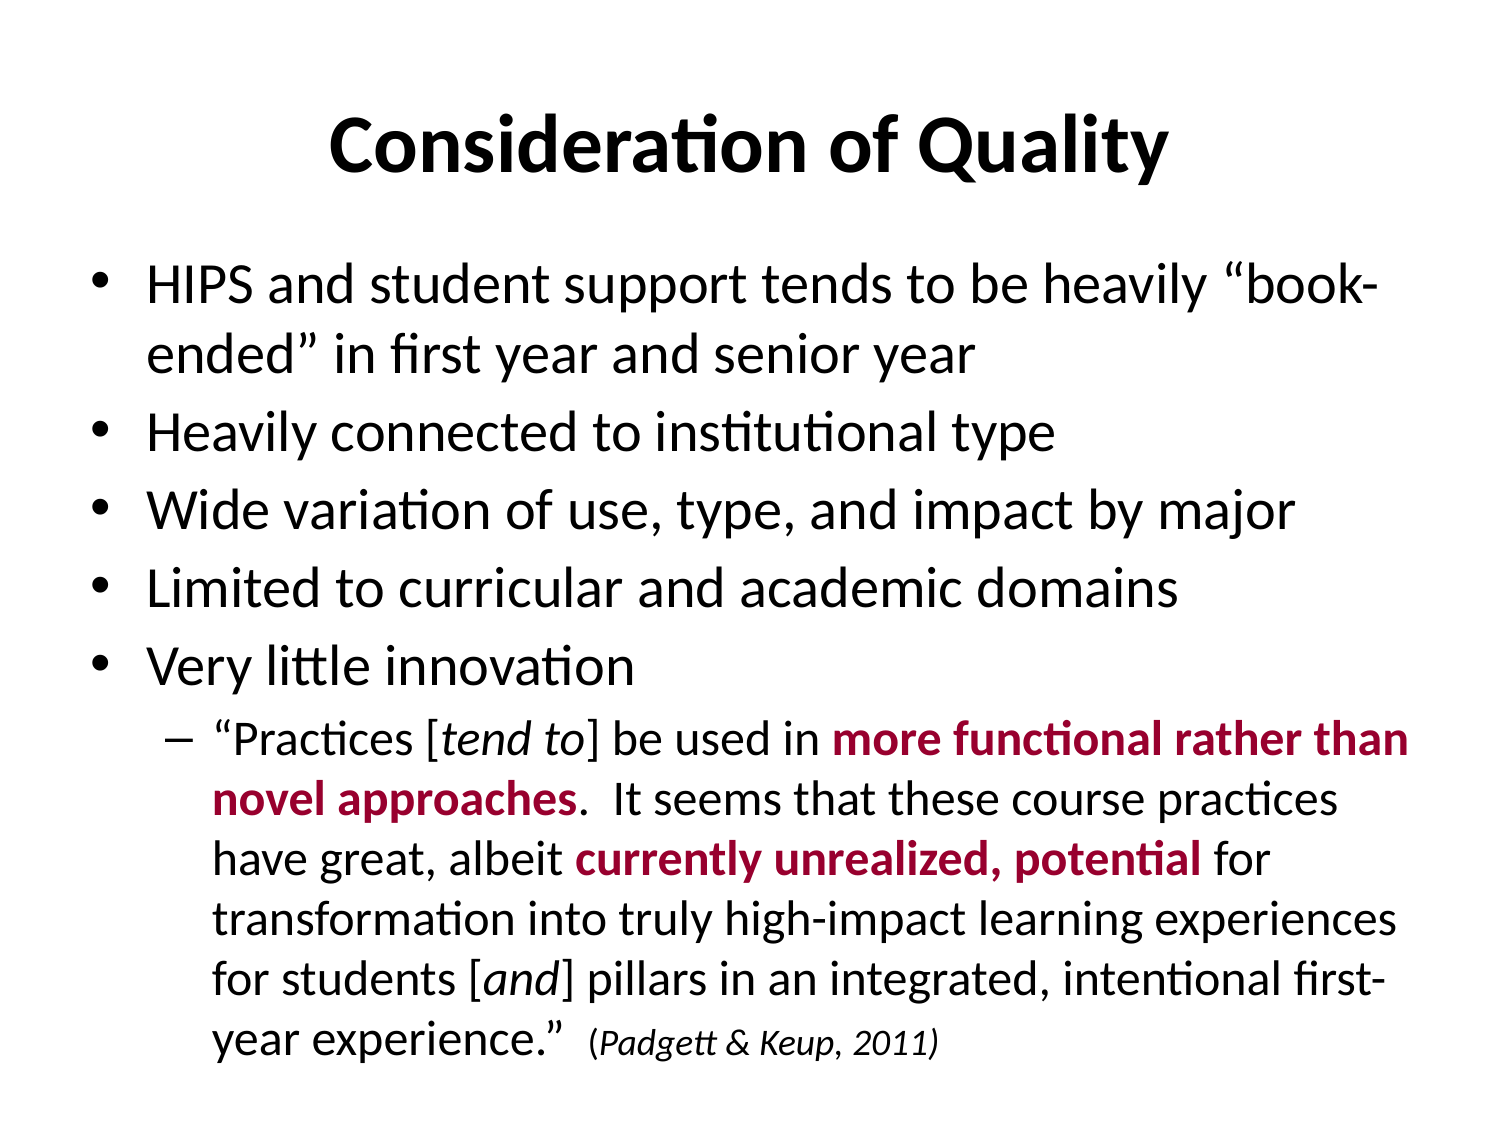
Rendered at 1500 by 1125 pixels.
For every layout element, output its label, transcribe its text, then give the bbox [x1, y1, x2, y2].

title Consideration of Quality [75, 45, 1425, 233]
list HIPS and student support tends to be heavily “book-ended” in first year and senior year Heavily connected to institutional type Wide variation of use, type, and impact by major Limited to curricular and academic domains Very little innovation “Practices [tend to] be used in more functional rather than novel approaches. It seems that these course practices have great, albeit currently unrealized, potential for transformation into truly high-impact learning experiences for students [and] pillars in an integrated, intentional first-year experience.” (Padgett & Keup, 2011) [75, 237, 1425, 1088]
